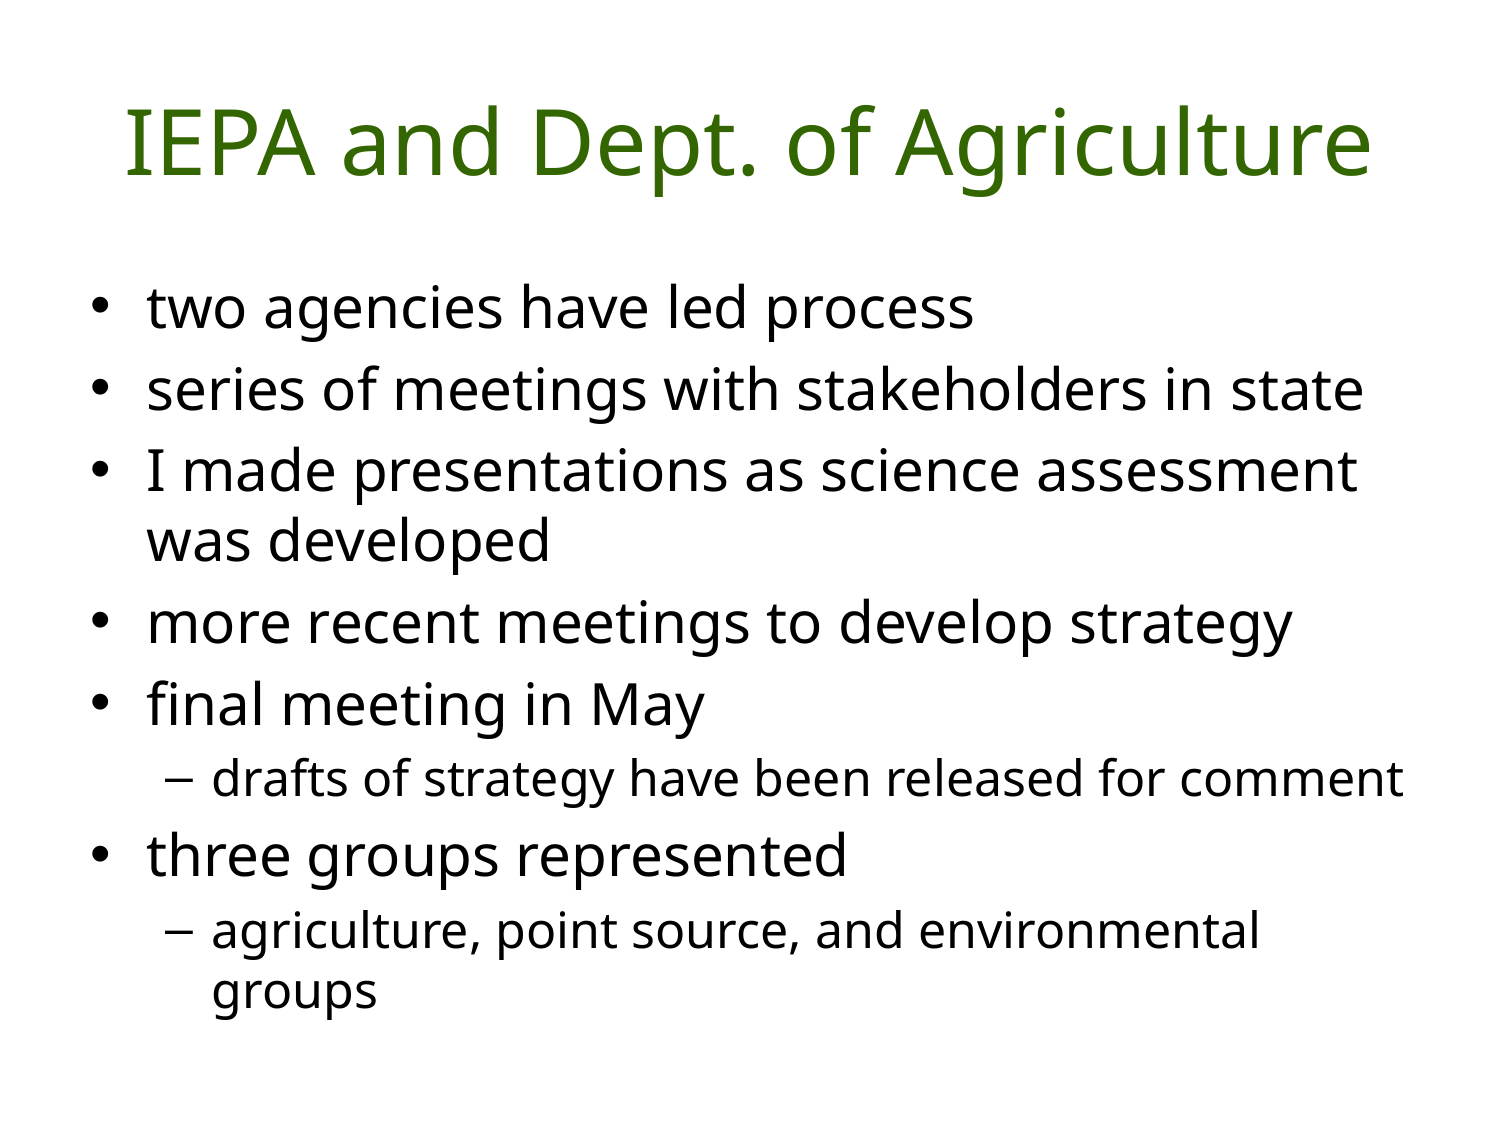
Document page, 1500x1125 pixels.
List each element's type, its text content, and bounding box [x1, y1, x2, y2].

list two agencies have led process series of meetings with stakeholders in state I made presentations as science assessment was developed more recent meetings to develop strategy final meeting in May drafts of strategy have been released for comment three groups represented agriculture, point source, and environmental groups [75, 262, 1425, 1005]
title IEPA and Dept. of Agriculture [75, 45, 1425, 233]
